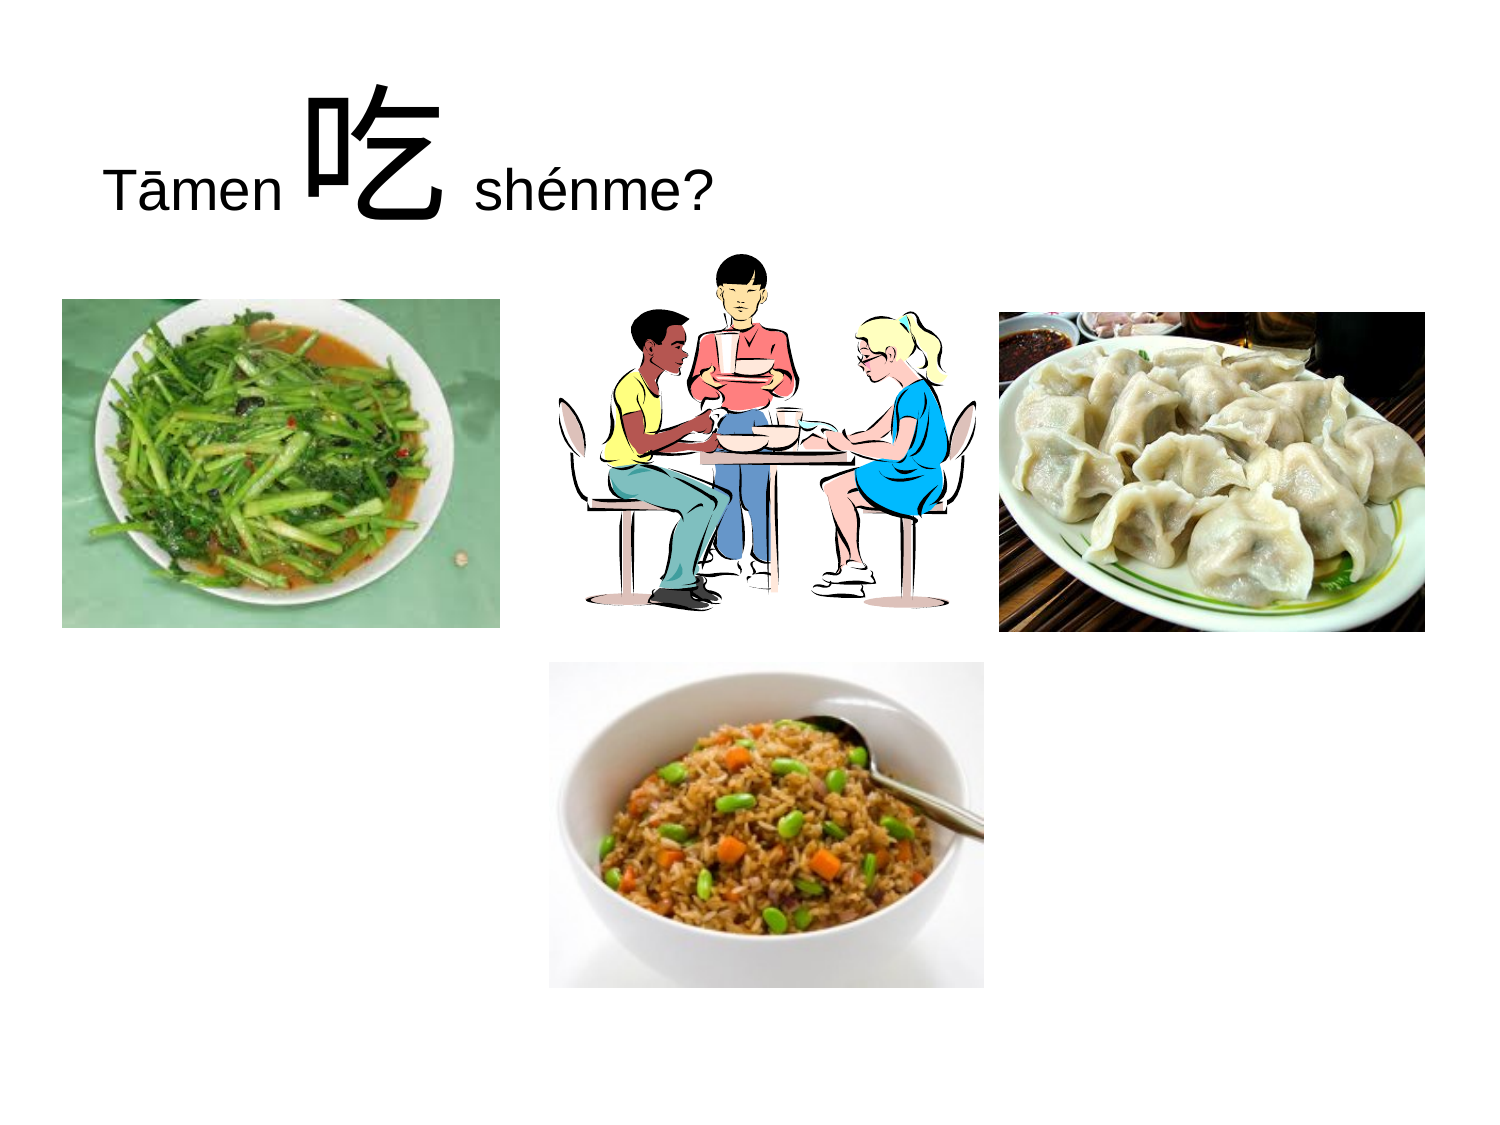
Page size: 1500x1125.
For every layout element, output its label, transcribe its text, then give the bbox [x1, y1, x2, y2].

picture [549, 662, 984, 988]
text_box Tāmen吃 shénme? [87, 53, 850, 248]
picture [62, 299, 501, 628]
picture [999, 312, 1426, 632]
picture [549, 249, 985, 613]
